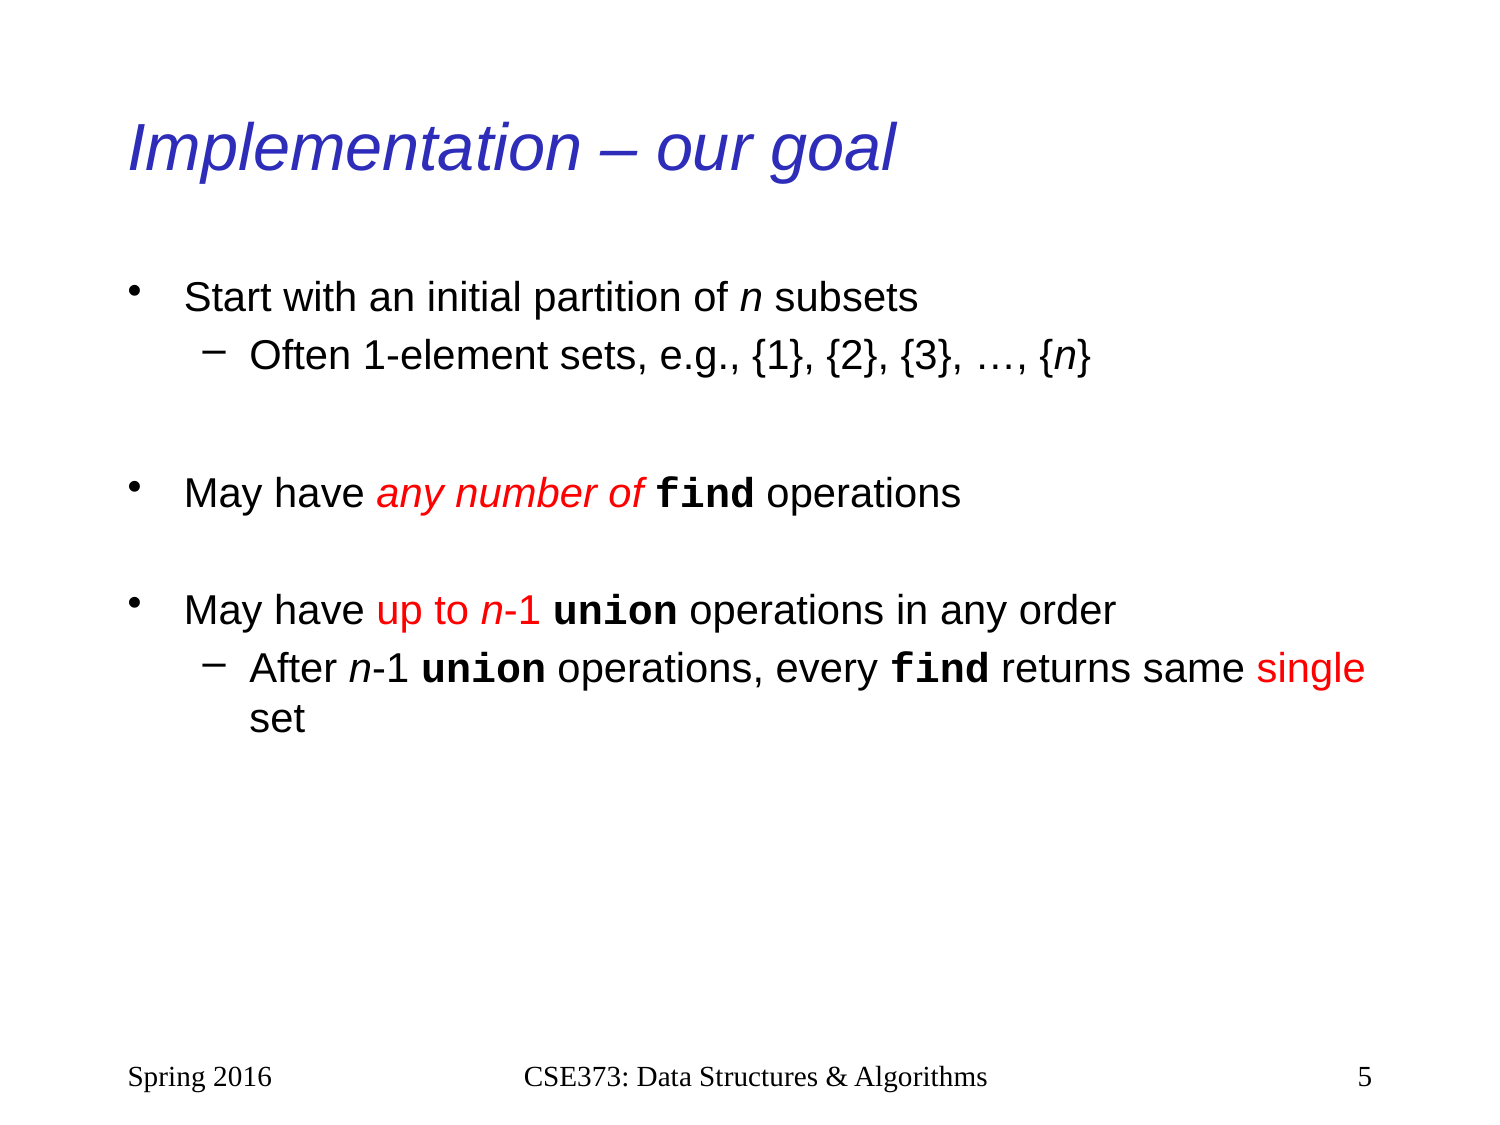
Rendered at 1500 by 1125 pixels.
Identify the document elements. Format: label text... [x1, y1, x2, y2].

title Implementation – our goal [112, 49, 1388, 238]
footer CSE373: Data Structures & Algorithms [474, 1049, 1038, 1125]
slide_number Spring 2016 [112, 1049, 426, 1125]
slide_number 5 [1074, 1049, 1388, 1125]
list Start with an initial partition of n subsets Often 1-element sets, e.g., {1}, {2}, {3}, …, {n} May have any number of find operations May have up to n-1 union operations in any order After n-1 union operations, every find returns same single set [112, 262, 1388, 1001]
